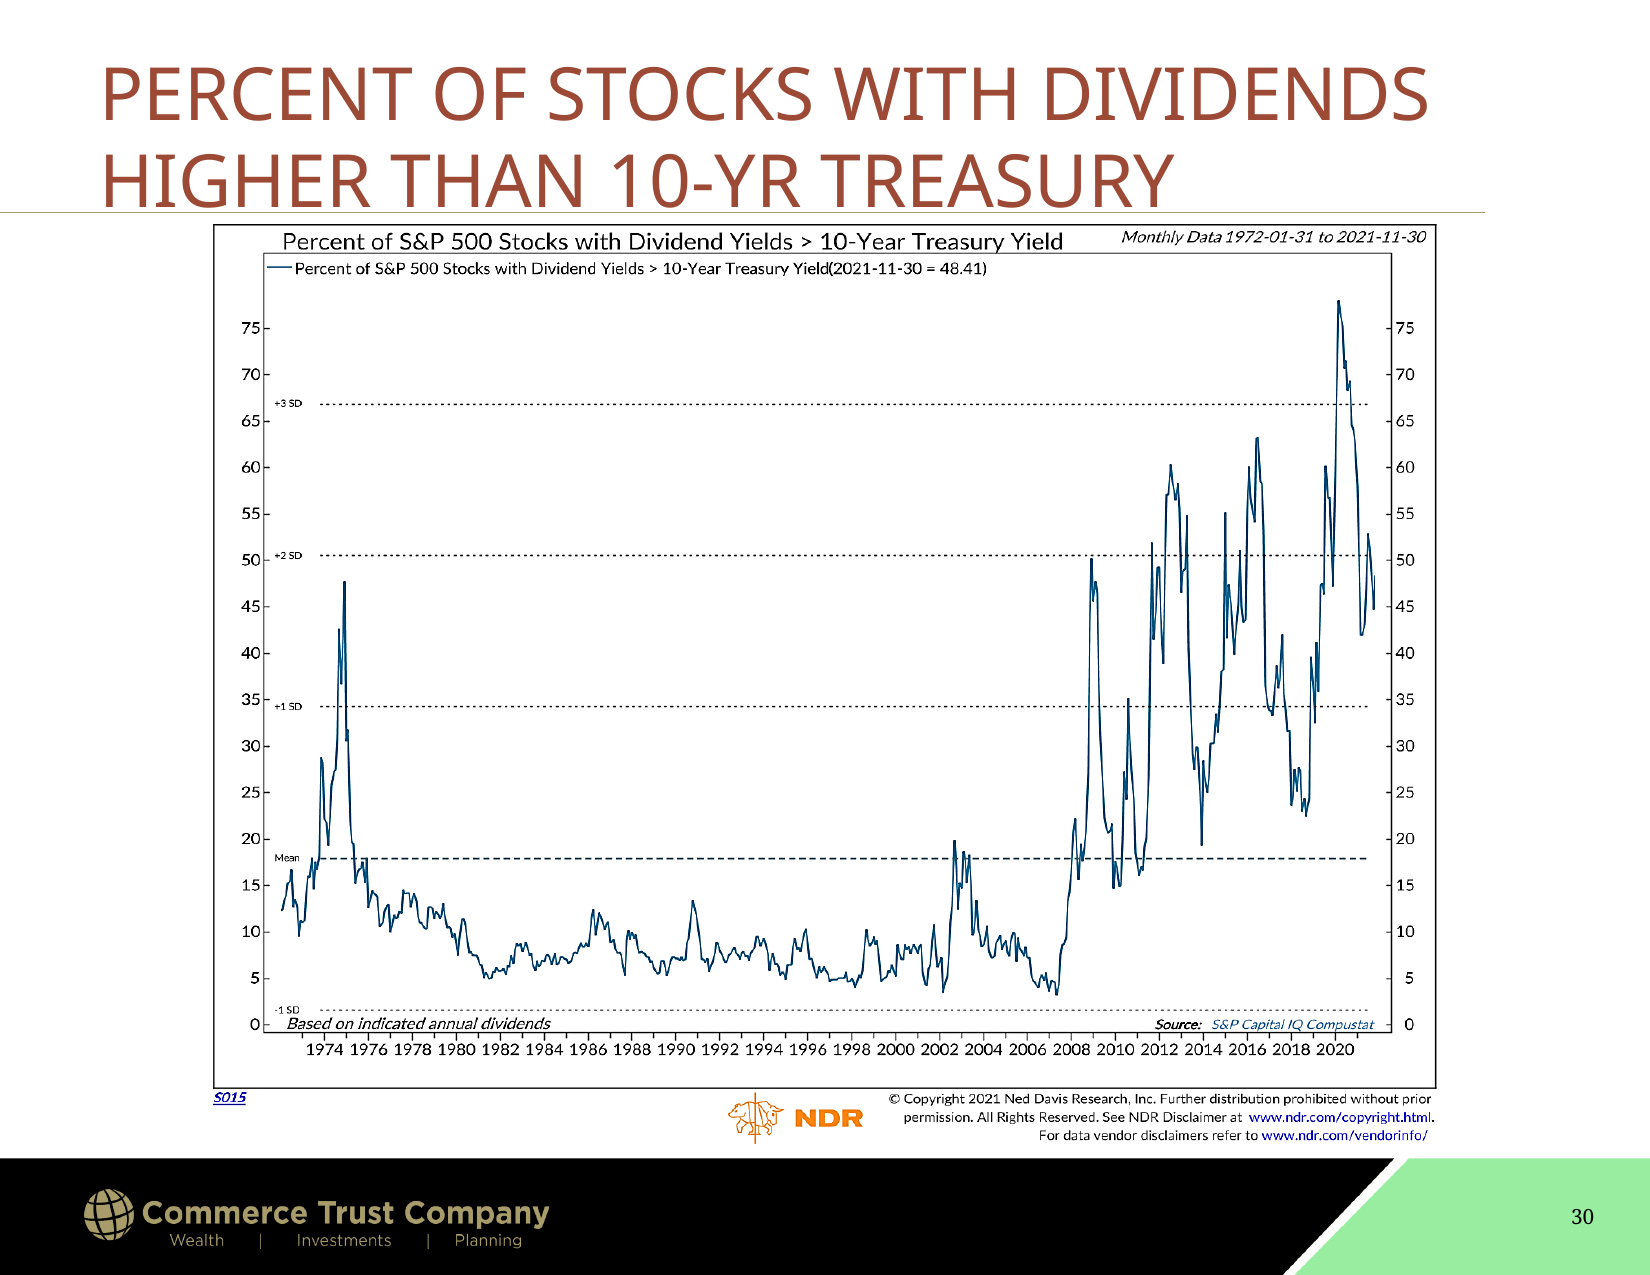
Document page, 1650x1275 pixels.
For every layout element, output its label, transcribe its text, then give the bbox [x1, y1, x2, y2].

picture [206, 218, 1444, 1155]
picture [0, 1158, 1650, 1275]
text_box 30 [1223, 1184, 1609, 1252]
title PERCENT OF STOCKS WITH DIVIDENDS HIGHER THAN 10-YR TREASURY [82, 56, 1472, 213]
